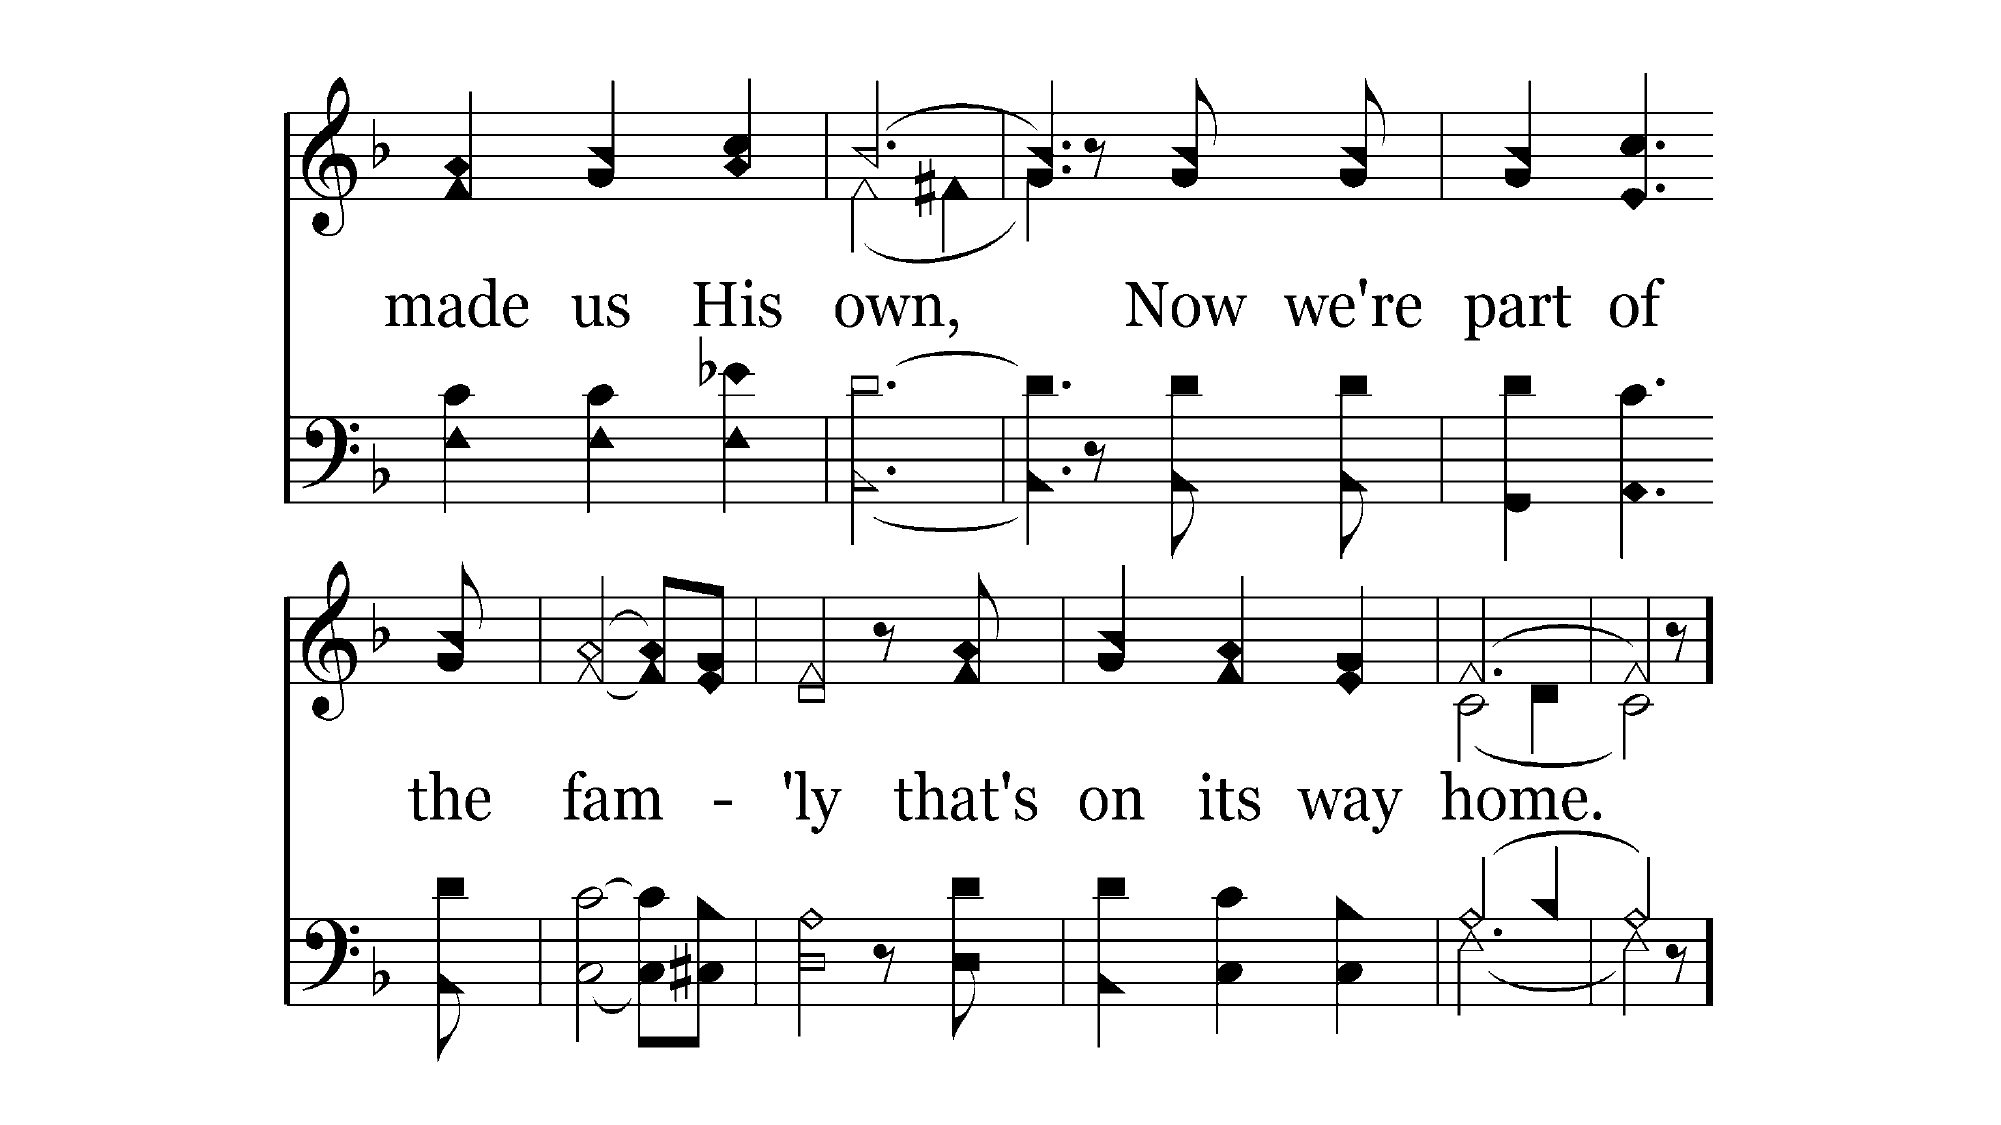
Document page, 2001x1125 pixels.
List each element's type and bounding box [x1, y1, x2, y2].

picture [249, 0, 1750, 1125]
